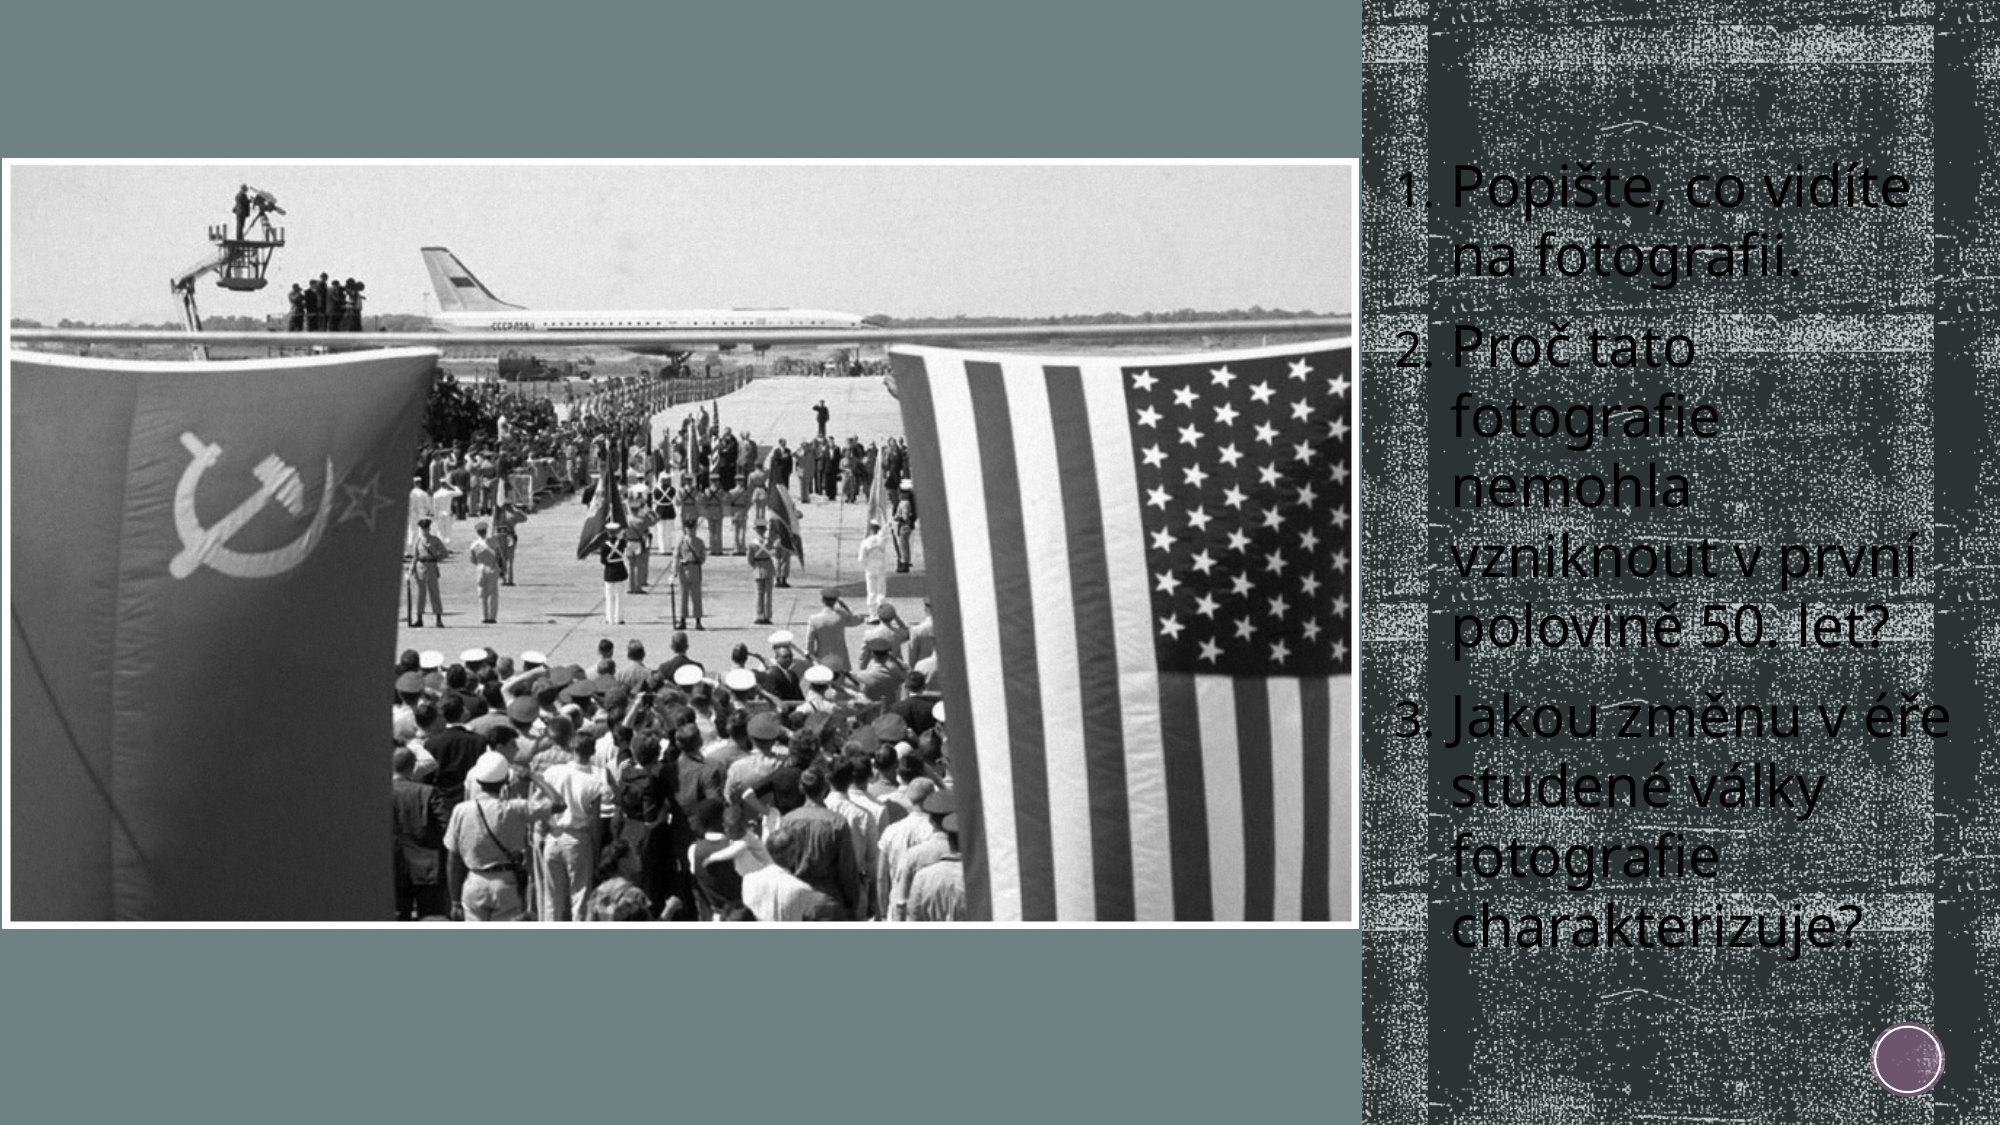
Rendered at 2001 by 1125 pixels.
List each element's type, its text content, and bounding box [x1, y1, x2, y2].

list Popište, co vidíte na fotografii. Proč tato fotografie nemohla vzniknout v první polovině 50. let? Jakou změnu v éře studené války fotografie charakterizuje? [1379, 141, 1987, 996]
picture [2, 158, 1359, 929]
